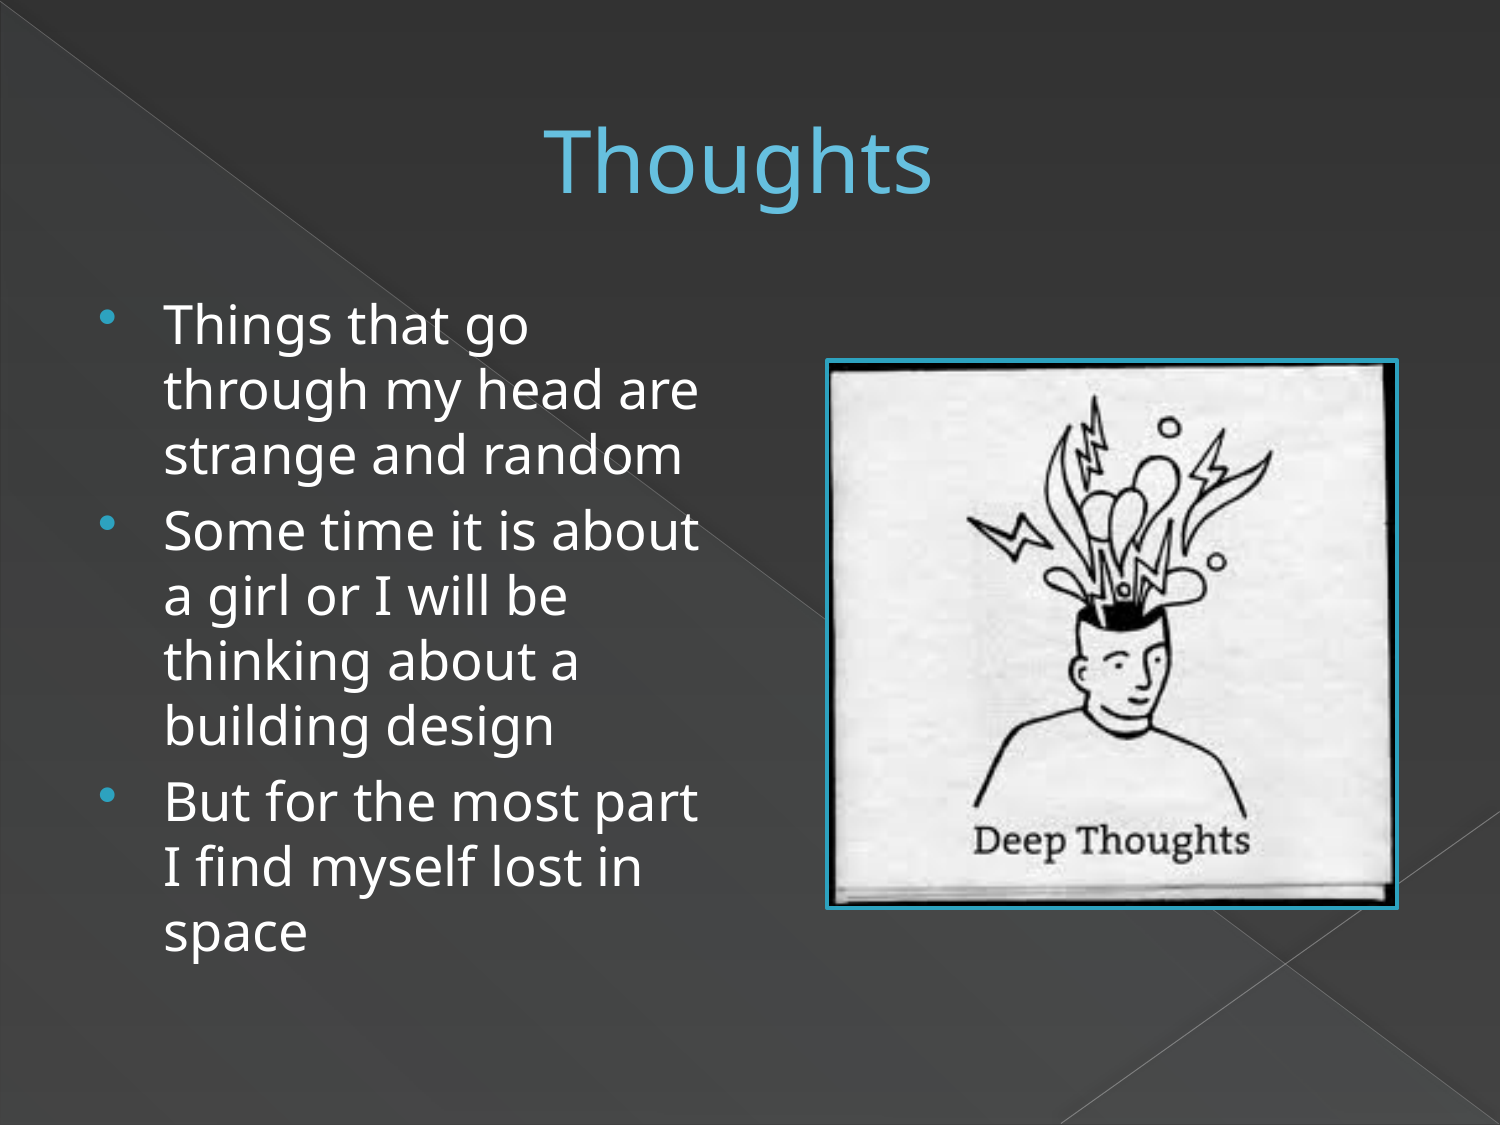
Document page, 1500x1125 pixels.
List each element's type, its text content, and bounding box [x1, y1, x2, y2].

list Things that go through my head are strange and random Some time it is about a girl or I will be thinking about a building design But for the most part I find myself lost in space [75, 282, 738, 1025]
title Thoughts [75, 43, 1425, 274]
picture [828, 362, 1396, 907]
